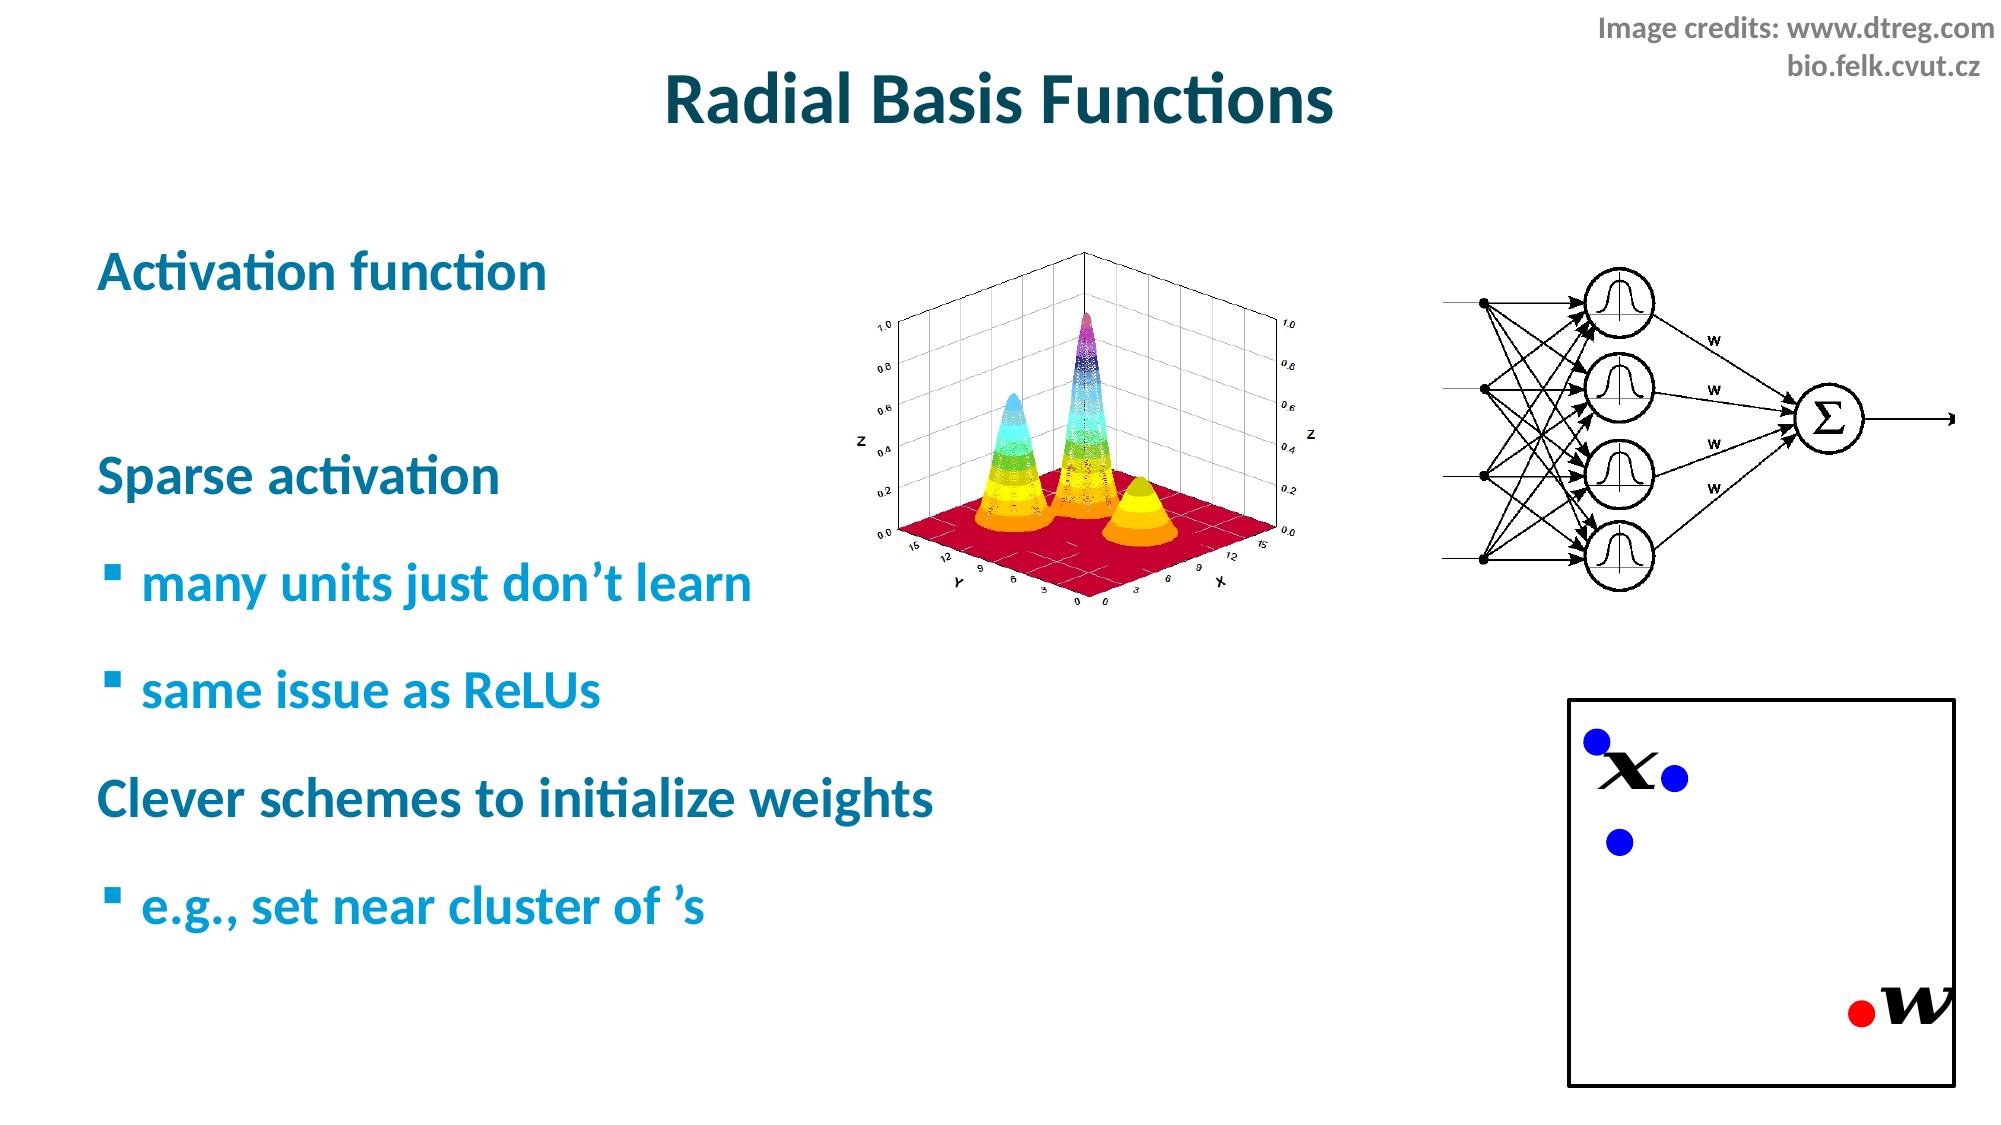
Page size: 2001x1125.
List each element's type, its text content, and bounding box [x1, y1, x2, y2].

picture [825, 204, 1409, 663]
picture [1441, 267, 1955, 593]
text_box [1568, 700, 1963, 1086]
title Radial Basis Functions [99, 24, 1900, 163]
text_box Image credits: www.dtreg.com bio.felk.cvut.cz [1583, 0, 2000, 90]
